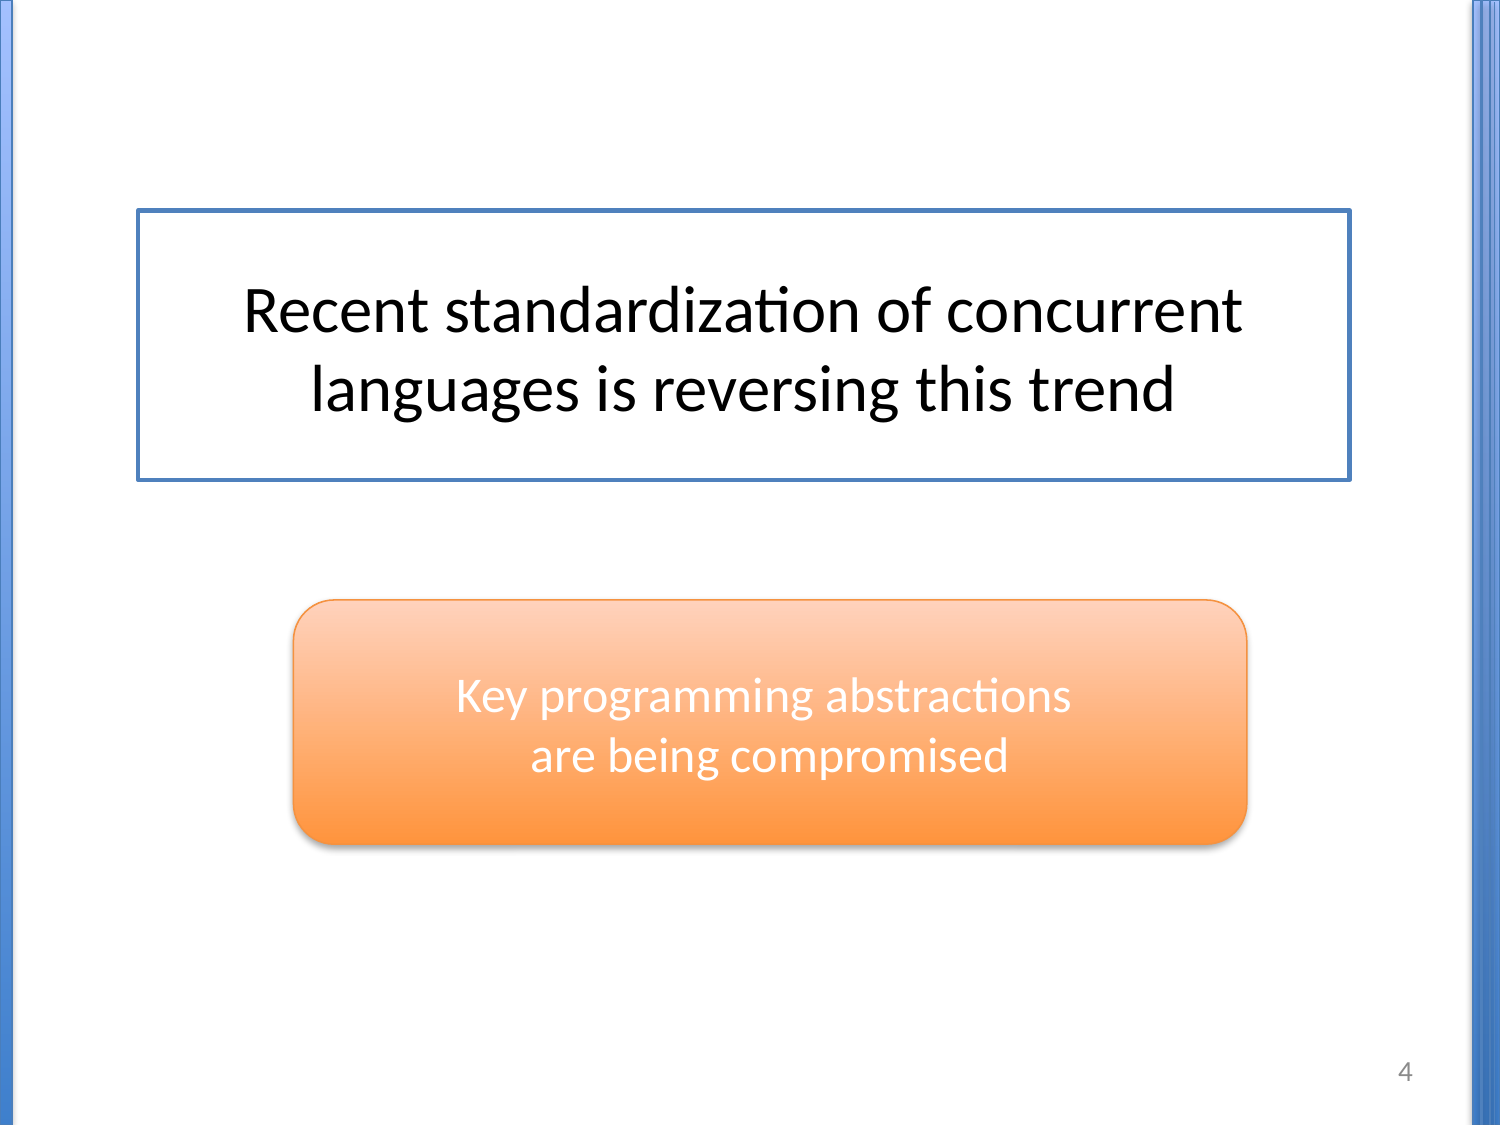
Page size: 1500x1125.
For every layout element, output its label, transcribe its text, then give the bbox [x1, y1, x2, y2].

slide_number 4 [1327, 1027, 1428, 1113]
text_box Key programming abstractions are being compromised [292, 599, 1248, 845]
text_box Recent standardization of concurrent languages is reversing this trend [136, 208, 1352, 482]
